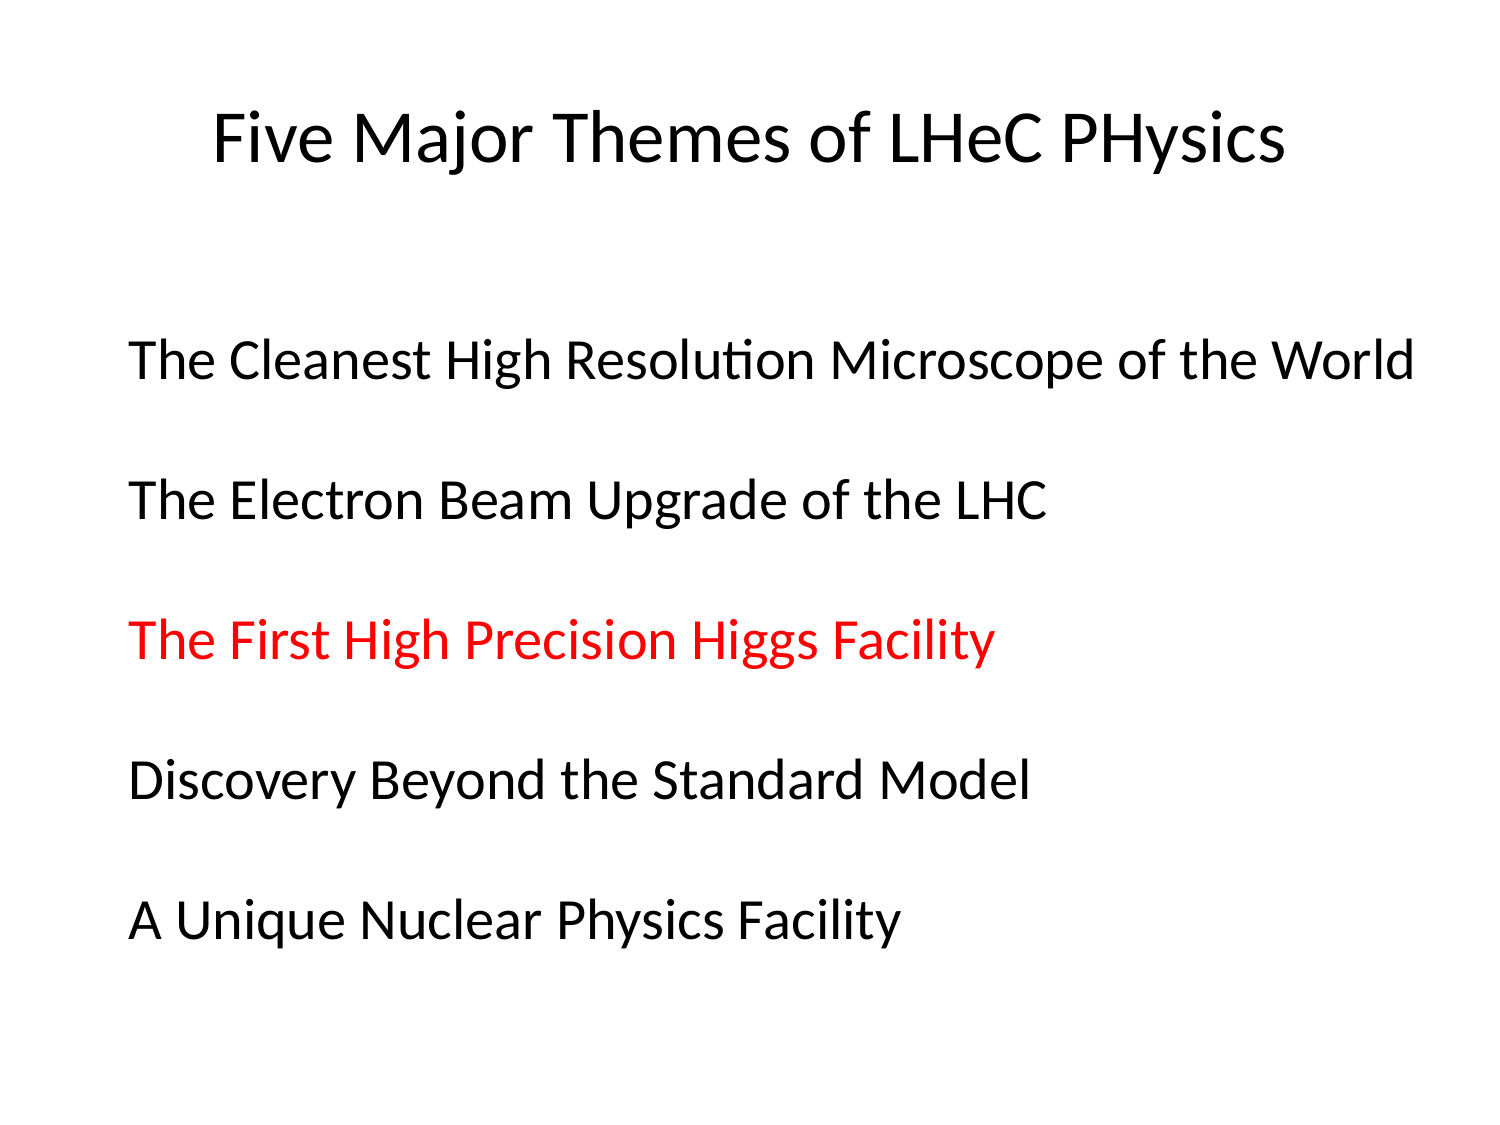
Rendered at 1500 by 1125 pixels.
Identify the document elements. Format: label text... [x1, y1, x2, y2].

title Five Major Themes of LHeC PHysics [112, 49, 1388, 215]
text_box The Cleanest High Resolution Microscope of the World The Electron Beam Upgrade of the LHC The First High Precision Higgs Facility Discovery Beyond the Standard Model A Unique Nuclear Physics Facility [113, 313, 1432, 959]
